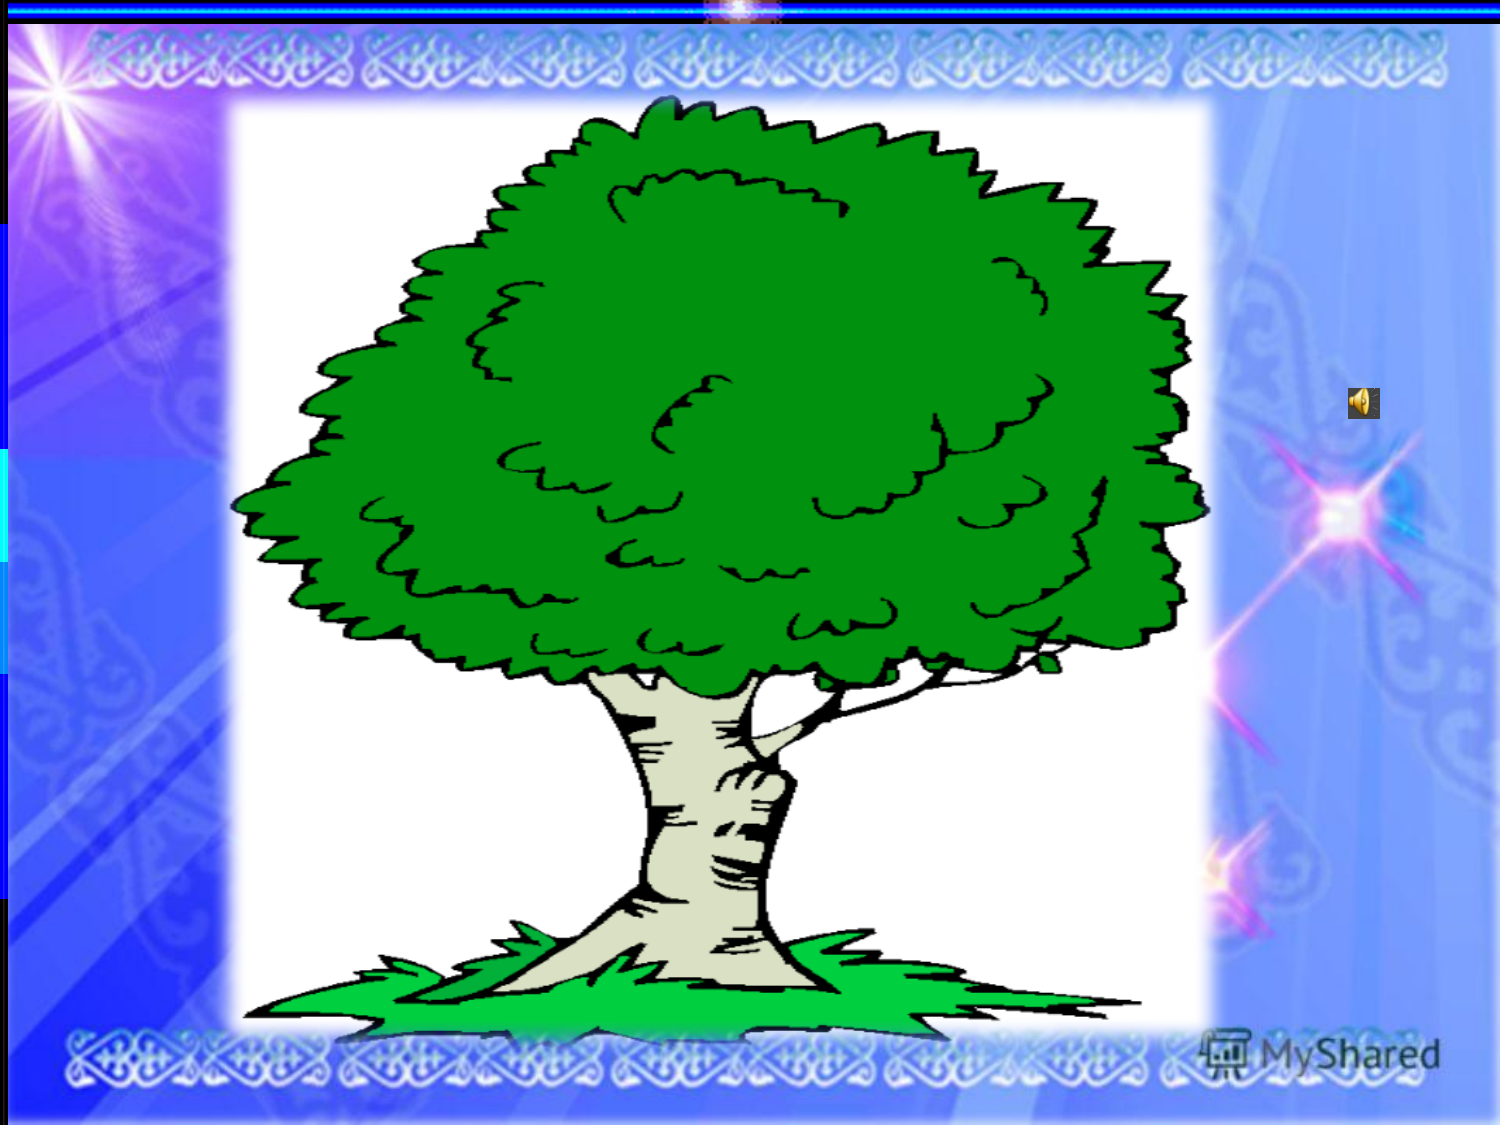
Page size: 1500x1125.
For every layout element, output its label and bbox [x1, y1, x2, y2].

list [12, 33, 1494, 1123]
picture [0, 0, 1500, 1125]
